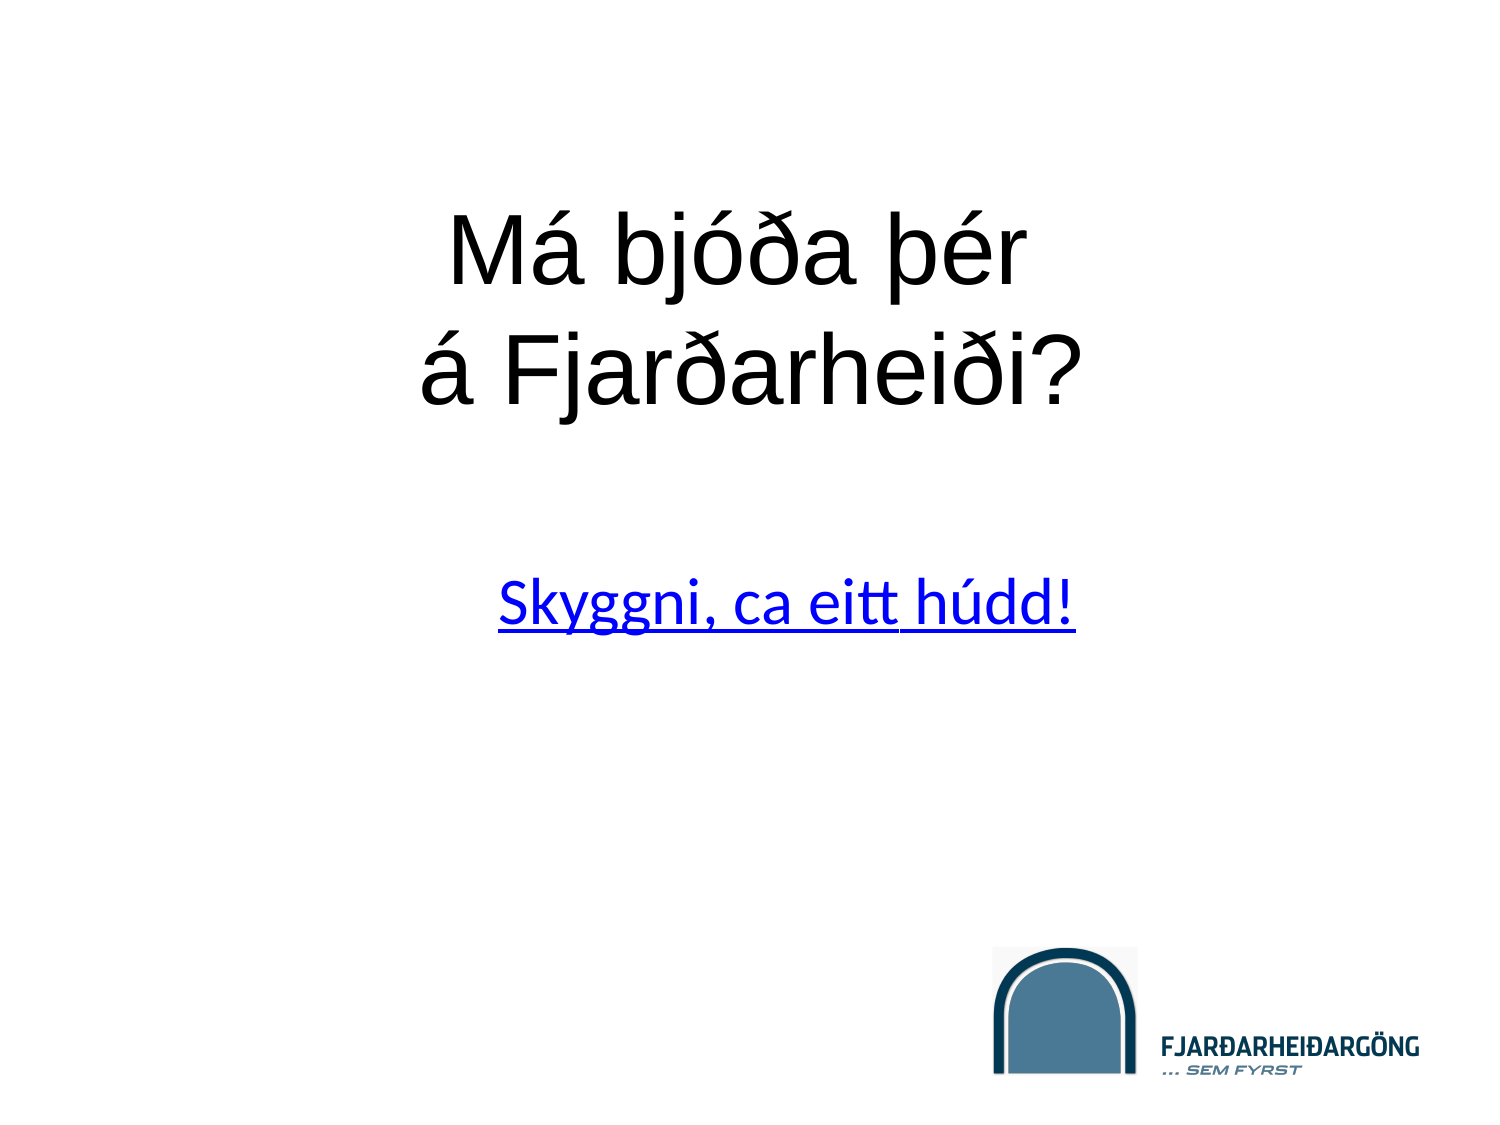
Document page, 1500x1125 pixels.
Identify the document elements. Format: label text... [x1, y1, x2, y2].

picture [979, 937, 1426, 1100]
text_box Má bjóða þér á Fjarðarheiði? [41, 177, 1463, 432]
